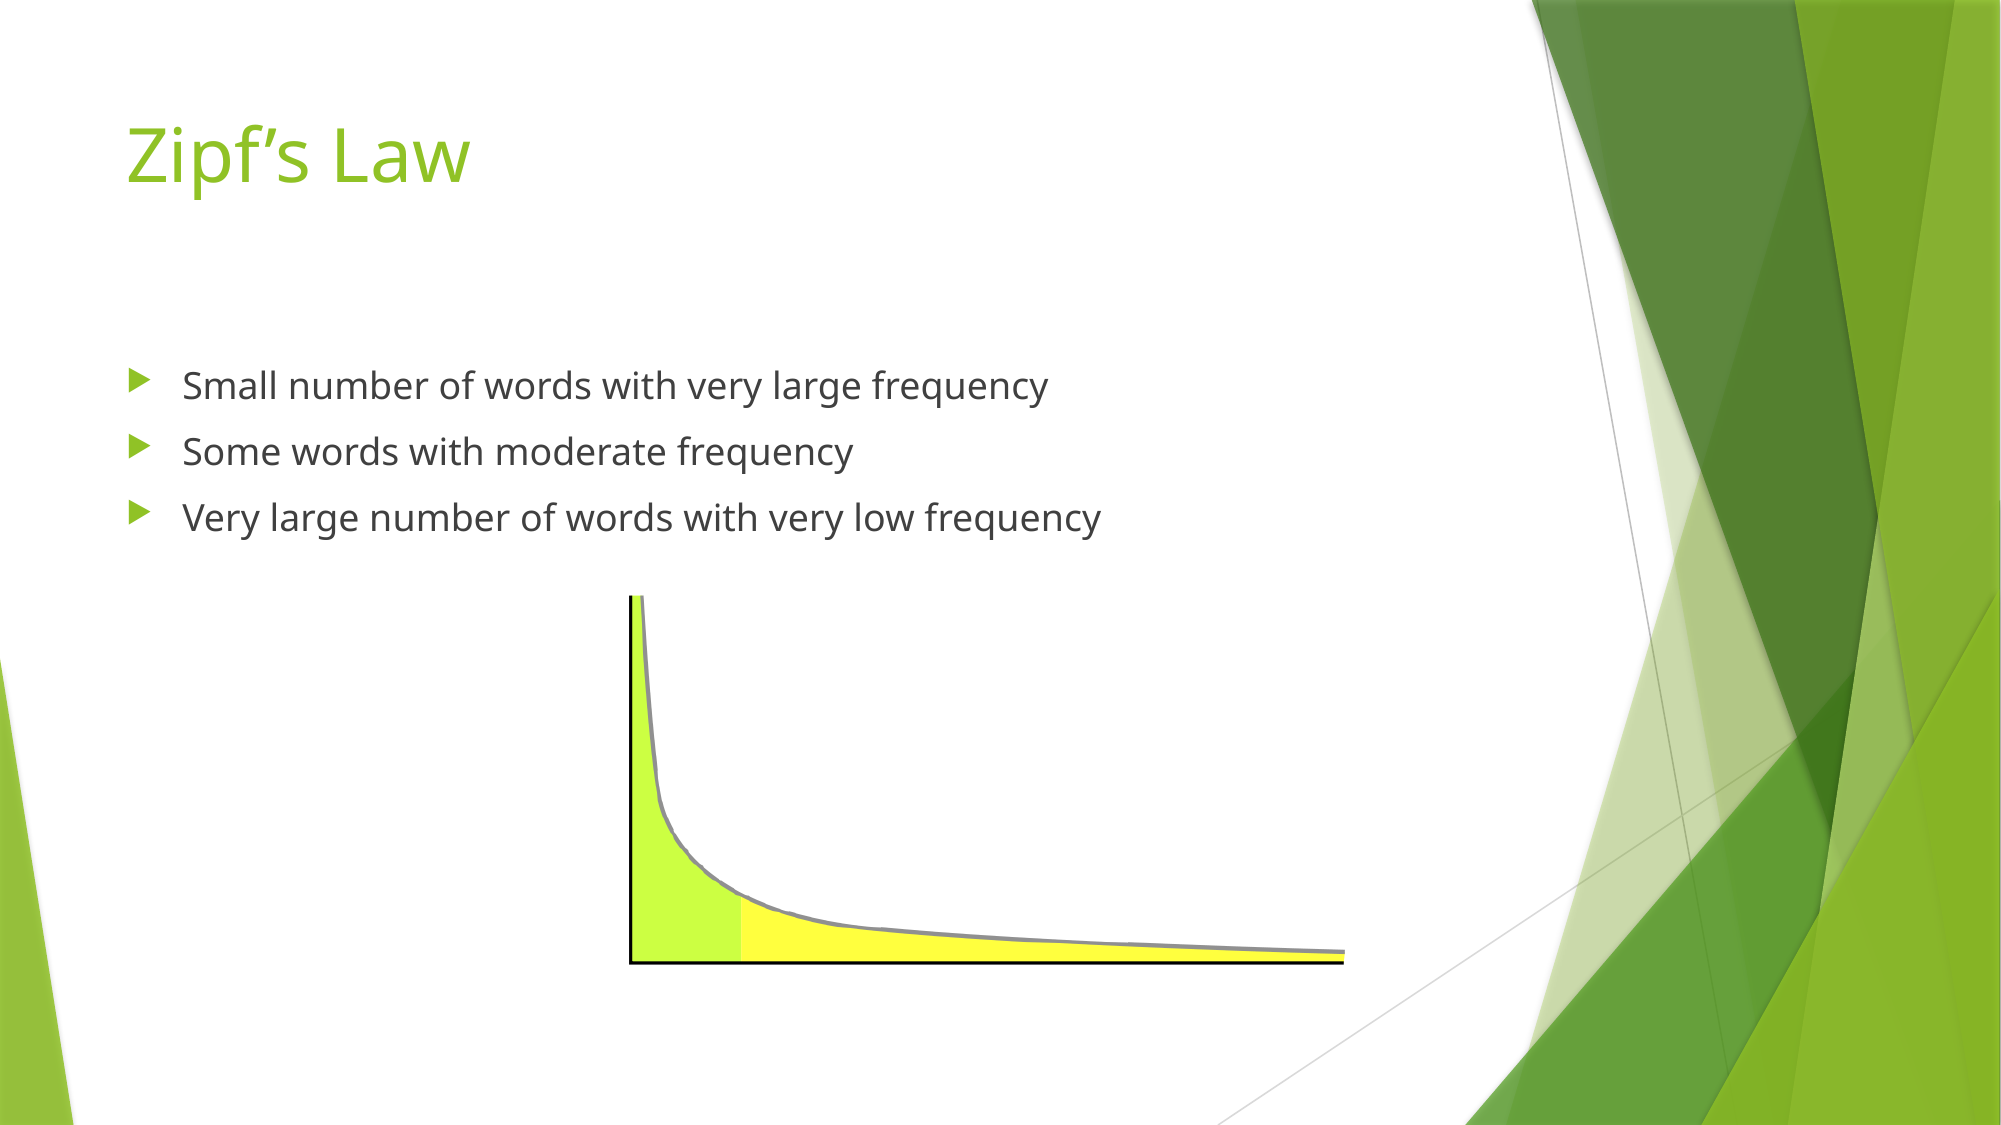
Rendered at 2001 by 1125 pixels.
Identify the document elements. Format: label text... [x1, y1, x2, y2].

picture [611, 582, 1363, 974]
title Zipf’s Law [111, 99, 1522, 317]
list Small number of words with very large frequency Some words with moderate frequency Very large number of words with very low frequency [111, 354, 1522, 992]
